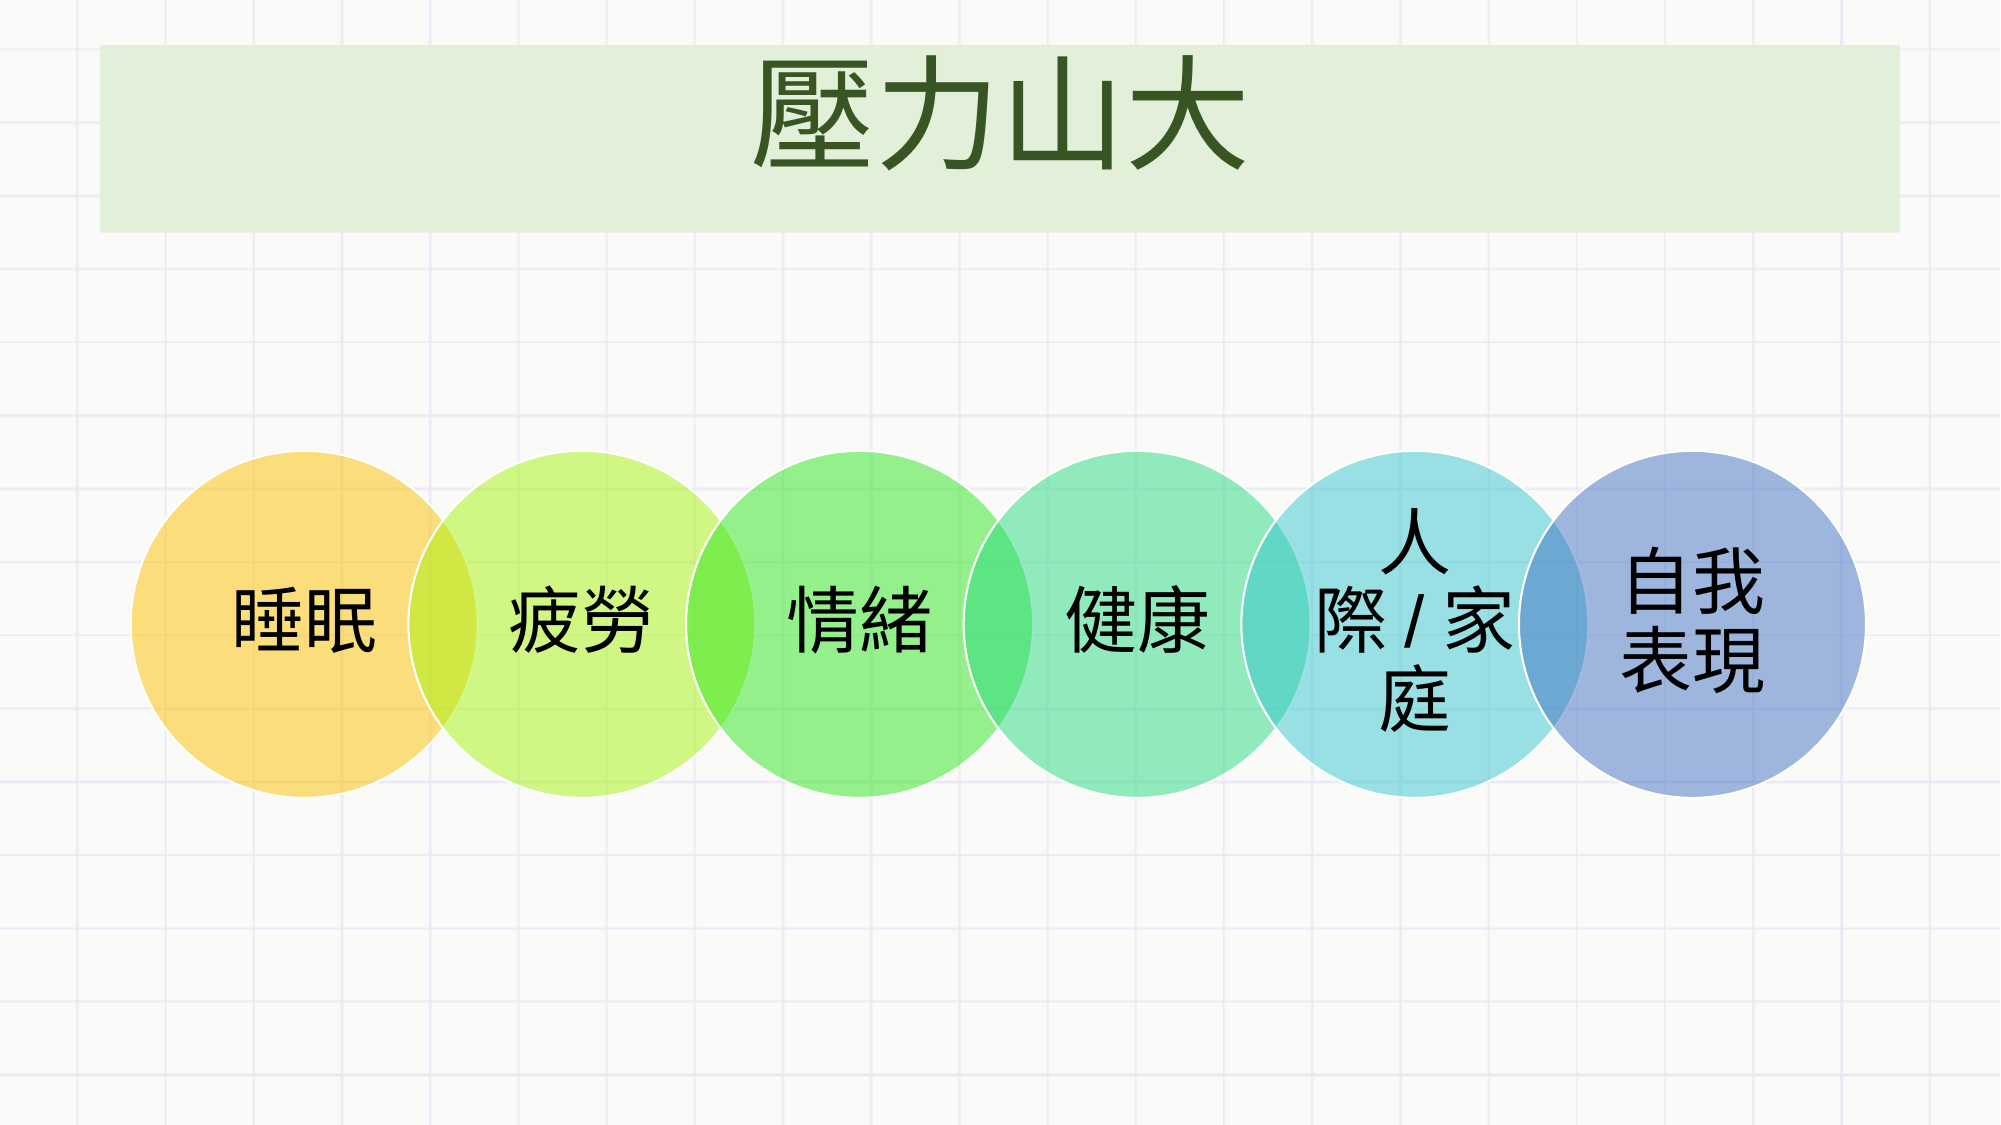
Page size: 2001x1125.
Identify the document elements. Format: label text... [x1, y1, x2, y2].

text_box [130, 206, 1867, 1043]
title 壓力山大 [99, 45, 1900, 233]
